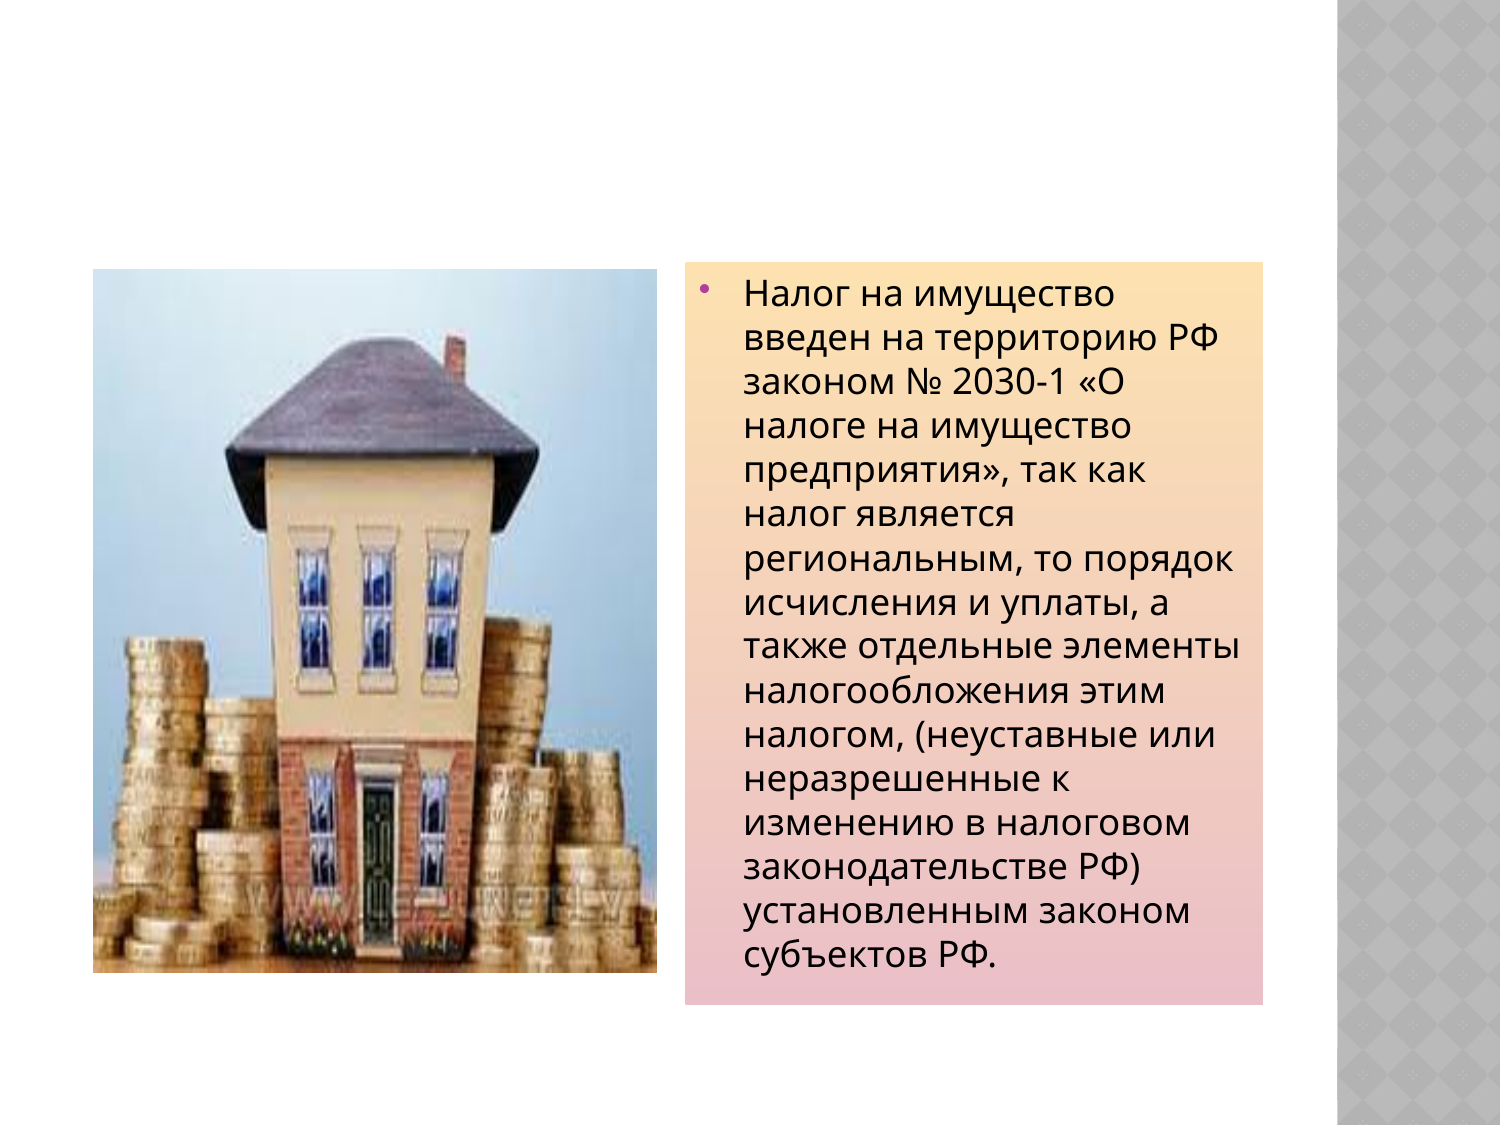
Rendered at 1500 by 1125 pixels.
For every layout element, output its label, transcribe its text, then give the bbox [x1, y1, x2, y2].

list Налог на имущество введен на территорию РФ законом № 2030-1 «О налоге на имущество предприятия», так как налог является региональным, то порядок исчисления и уплаты, а также отдельные элементы налогообложения этим налогом, (неуставные или неразрешенные к изменению в налоговом законодательстве РФ) установленным законом субъектов РФ. [685, 262, 1263, 1005]
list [93, 269, 657, 973]
